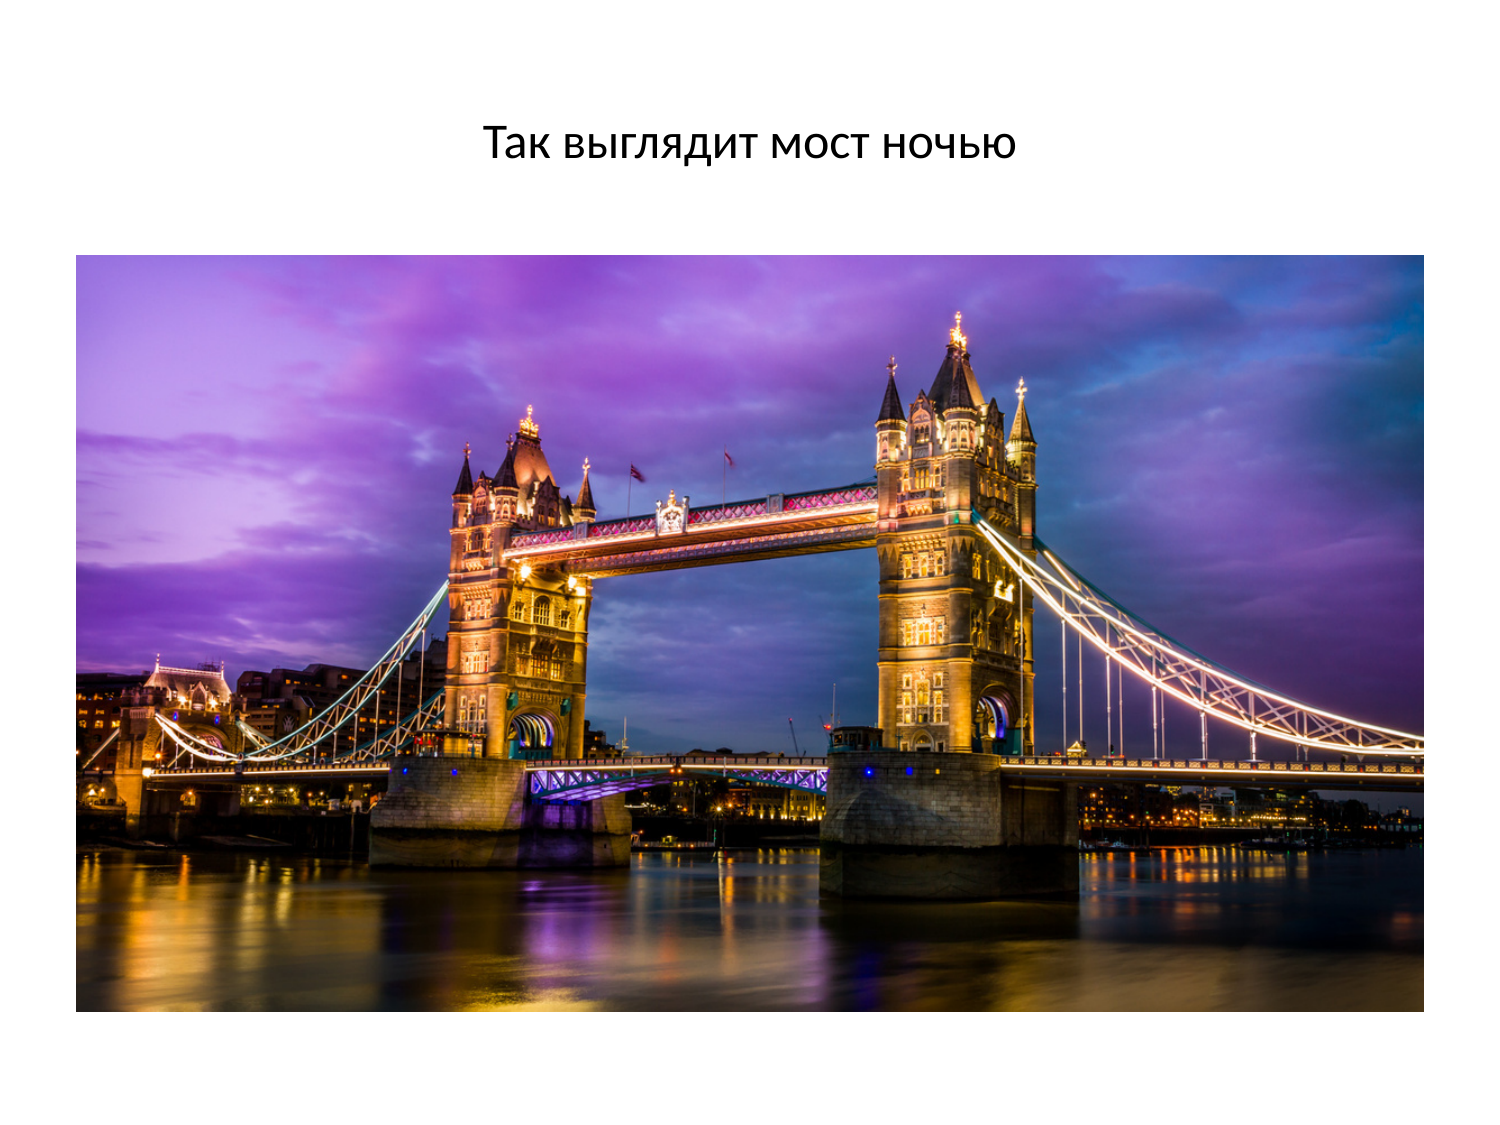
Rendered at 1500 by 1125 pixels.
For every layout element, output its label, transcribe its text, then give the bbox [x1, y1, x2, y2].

title Так выглядит мост ночью [75, 45, 1425, 233]
picture [76, 255, 1424, 1012]
